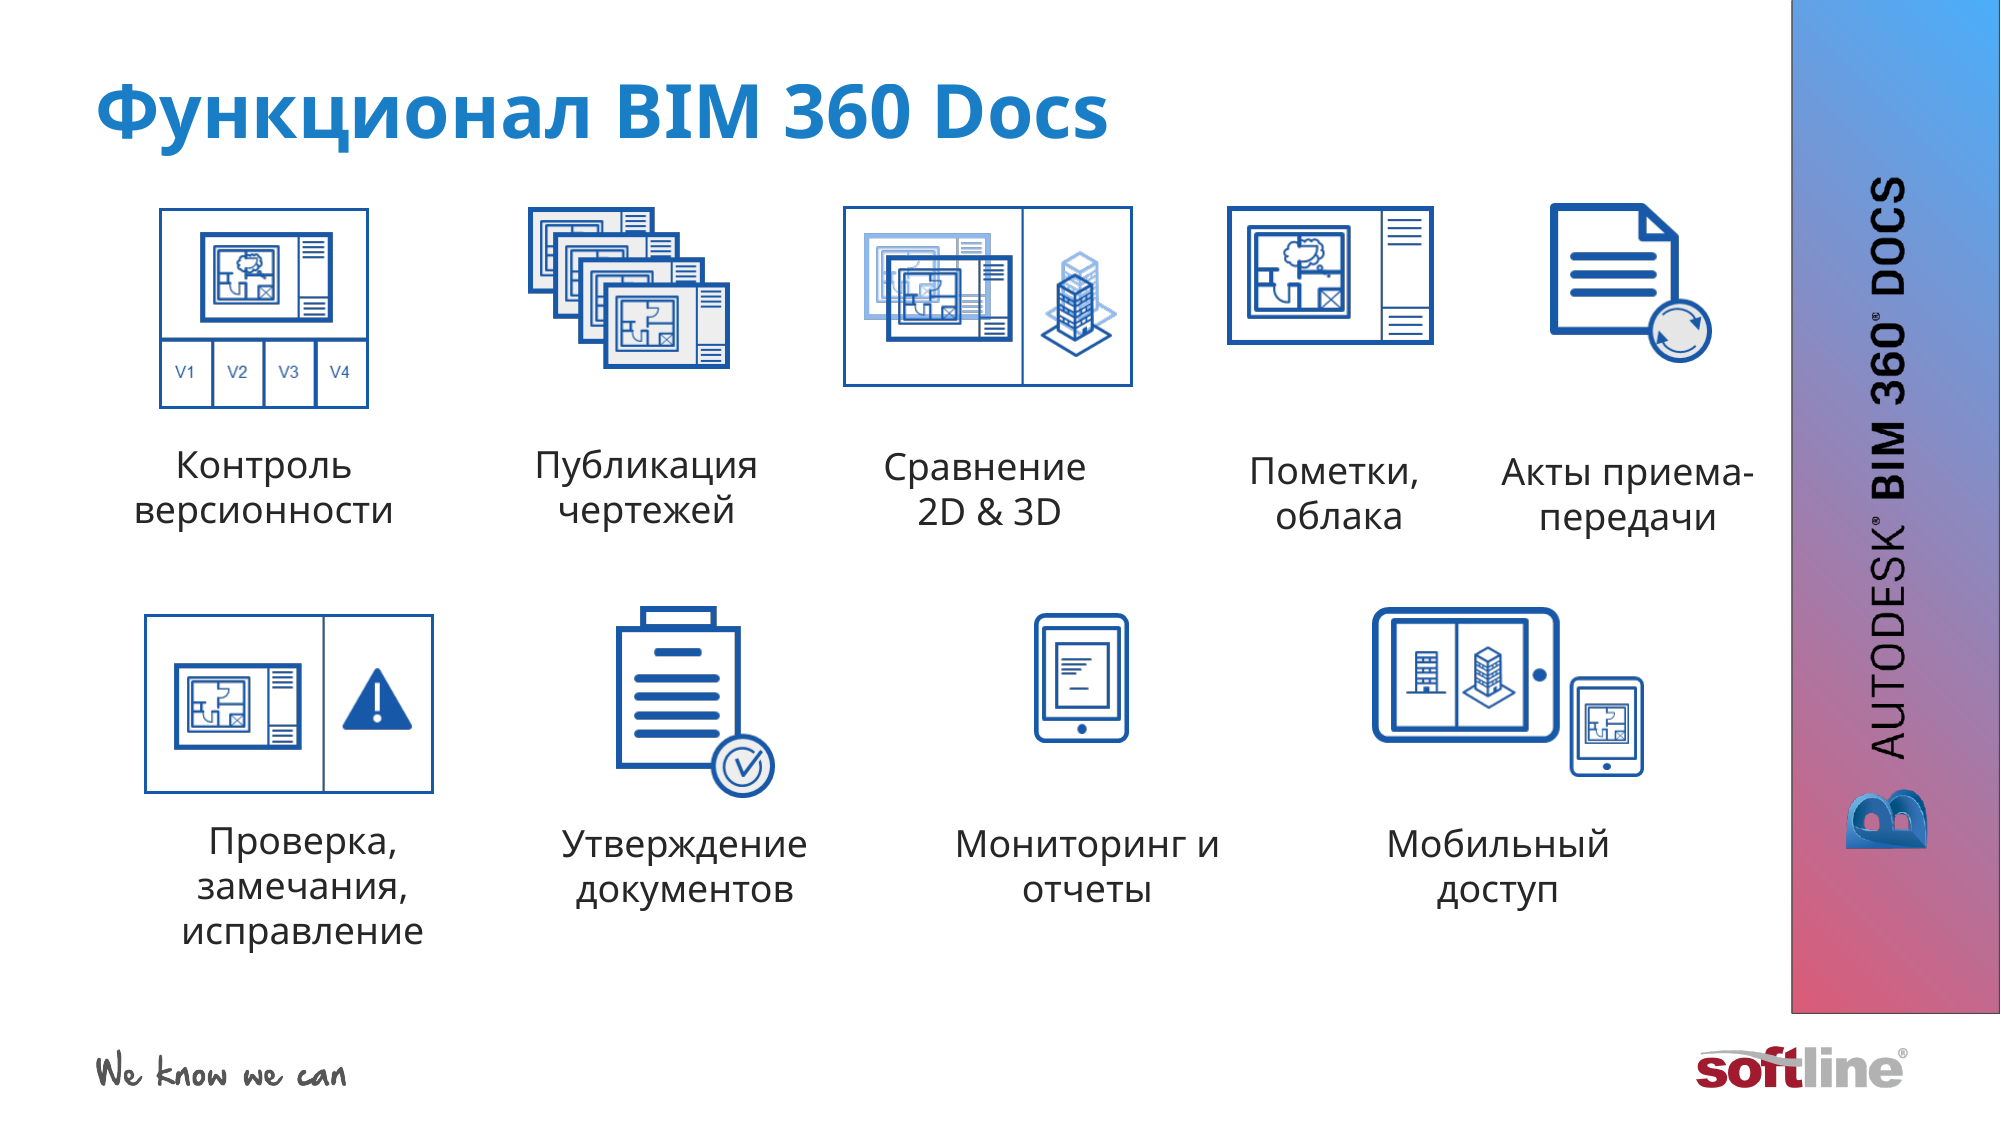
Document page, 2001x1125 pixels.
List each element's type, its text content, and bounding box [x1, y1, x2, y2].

text_box Проверка, замечания, исправление [114, 809, 492, 960]
picture [1227, 206, 1434, 345]
text_box Утверждение документов [496, 812, 874, 918]
picture [1034, 613, 1129, 743]
text_box Мобильный доступ [1336, 812, 1660, 918]
text_box [1791, 0, 2000, 1014]
text_box Акты приема-передачи [1439, 440, 1817, 546]
picture [1372, 607, 1644, 777]
picture [616, 606, 775, 799]
text_box Контроль версионности [114, 433, 414, 538]
picture [1550, 203, 1712, 363]
picture [144, 614, 434, 794]
title Функционал BIM 360 Docs [80, 66, 1791, 168]
picture [1696, 1046, 1908, 1088]
picture [843, 206, 1133, 387]
text_box Мониторинг и отчеты [898, 812, 1277, 918]
text_box Пометки, облака [1222, 439, 1456, 545]
picture [159, 208, 369, 409]
text_box Сравнение 2D & 3D [801, 435, 1179, 540]
picture [96, 1049, 346, 1086]
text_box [1829, 167, 1946, 881]
text_box Публикация чертежей [457, 433, 836, 538]
picture [528, 207, 730, 369]
